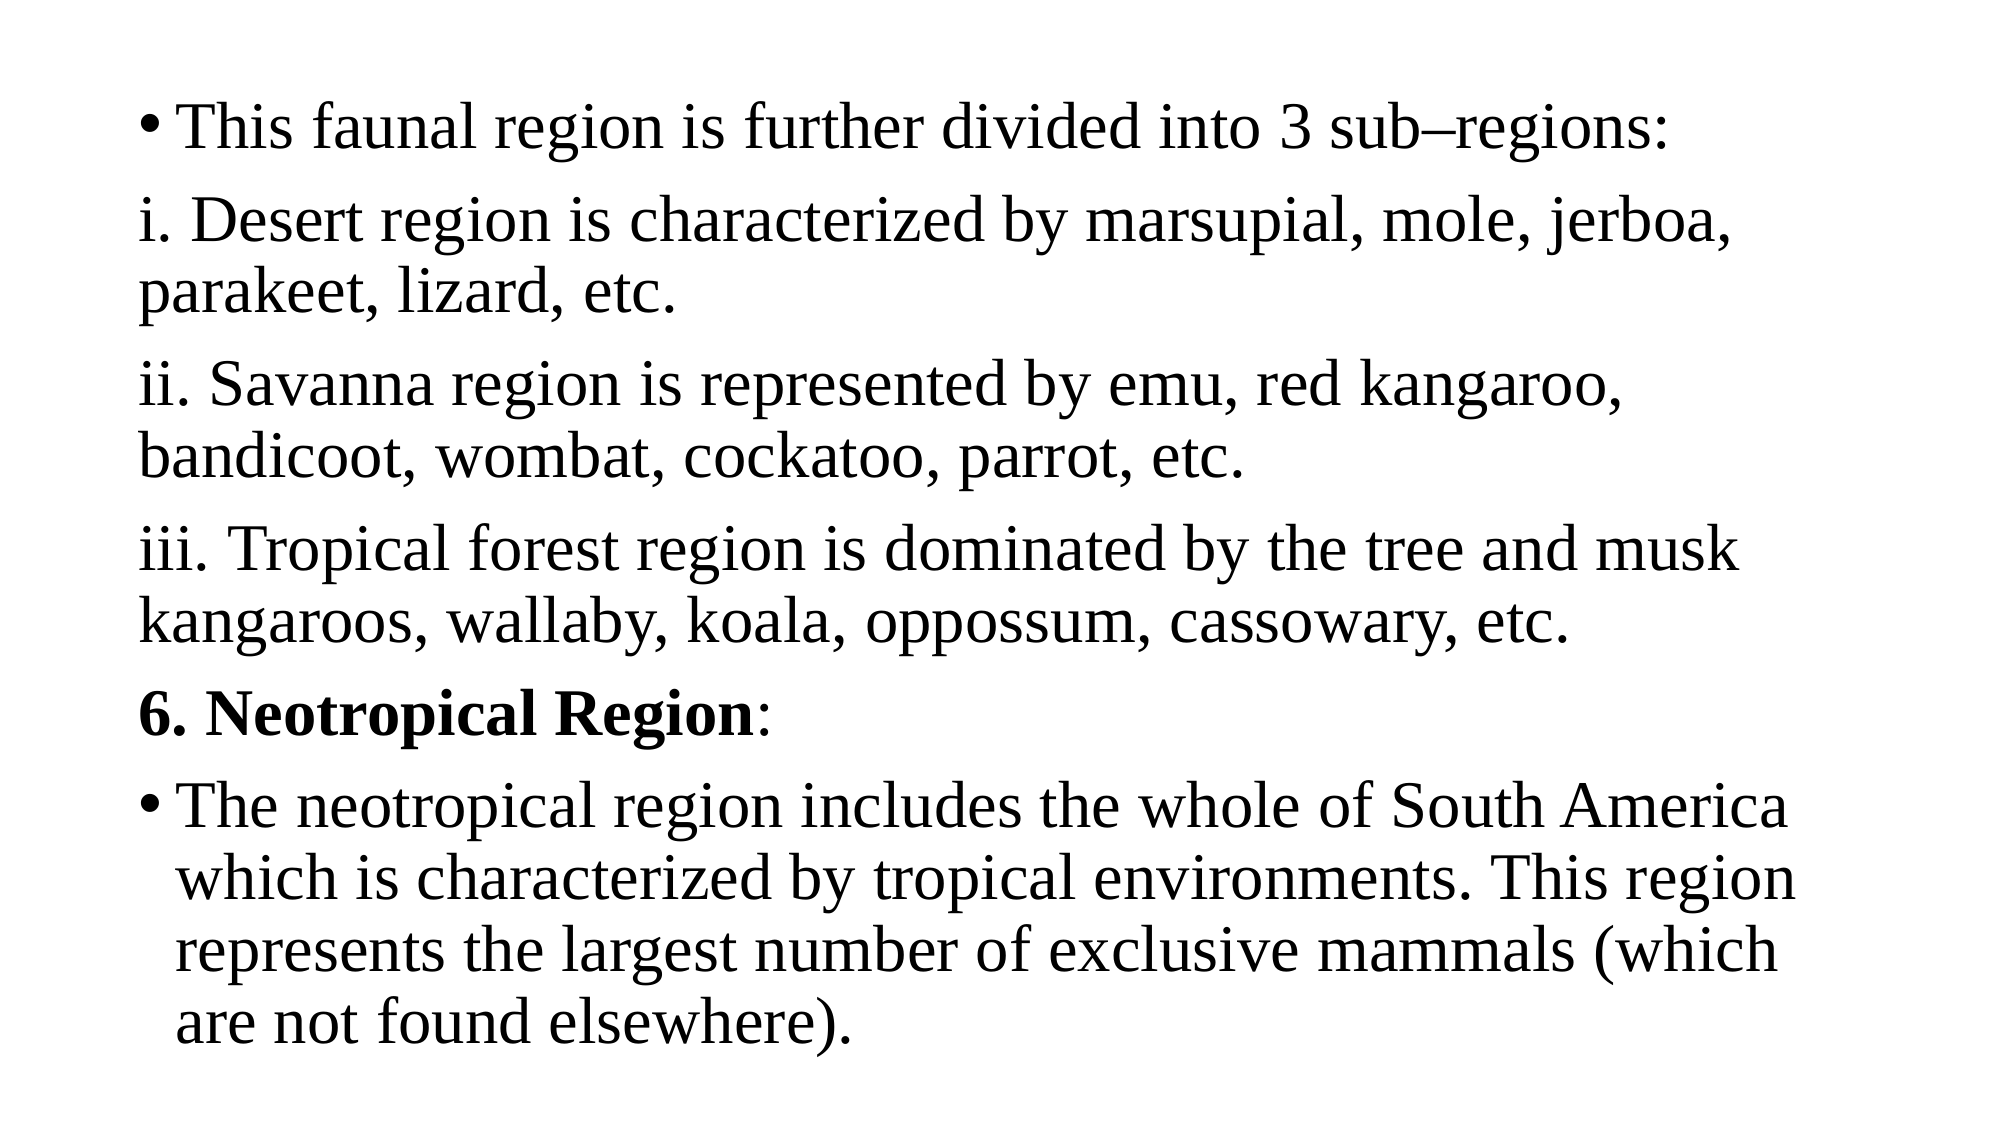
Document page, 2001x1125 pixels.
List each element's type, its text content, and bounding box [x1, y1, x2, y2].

list This faunal region is further divided into 3 sub–regions: i. Desert region is characterized by marsupial, mole, jerboa, parakeet, lizard, etc. ii. Savanna region is represented by emu, red kangaroo, bandicoot, wombat, cockatoo, parrot, etc. iii. Tropical forest region is dominated by the tree and musk kangaroos, wallaby, koala, oppossum, cassowary, etc. 6. Neotropical Region: The neotropical region includes the whole of South America which is characterized by tropical environments. This region represents the largest number of exclusive mammals (which are not found elsewhere). [123, 83, 1849, 1062]
